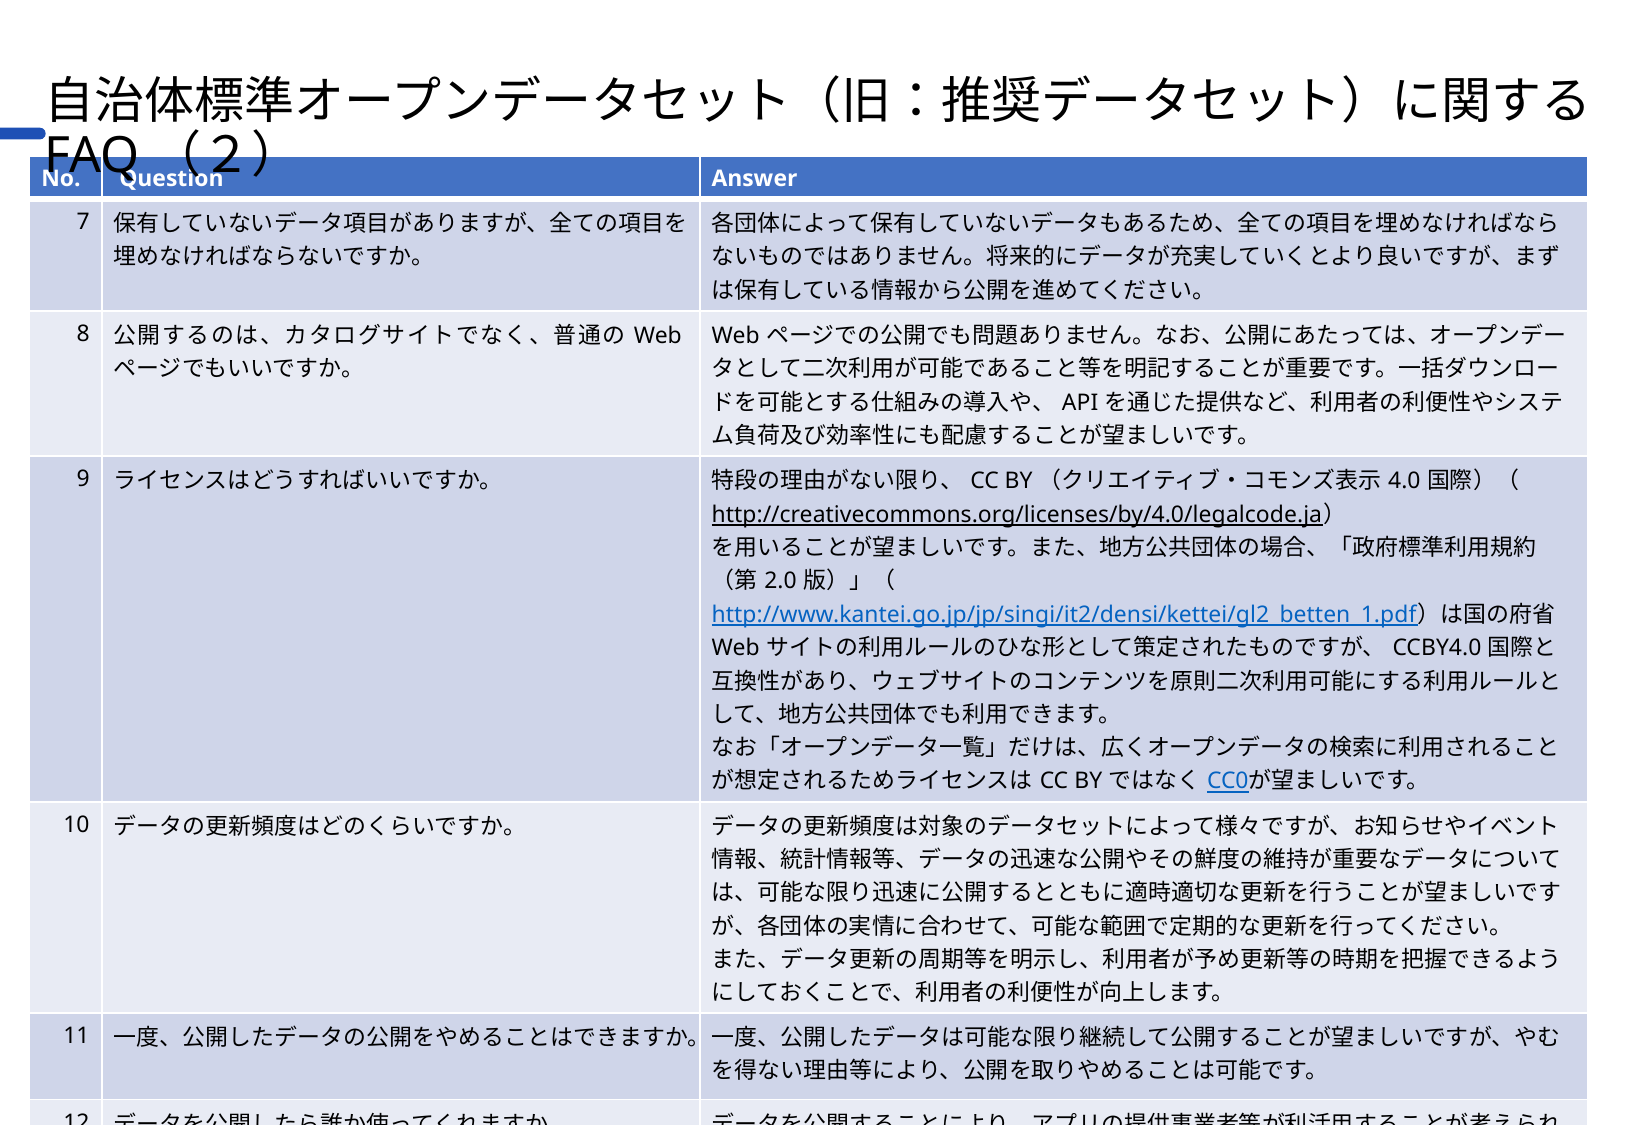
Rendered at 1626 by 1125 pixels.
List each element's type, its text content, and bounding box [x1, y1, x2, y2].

table_cell 公開するのは、カタログサイトでなく、普通のWebページでもいいですか。 [103, 312, 699, 455]
table_cell データを公開したら誰か使ってくれますか。 [103, 1100, 699, 1125]
table_cell 特段の理由がない限り、CC BY（クリエイティブ・コモンズ表示4.0国際）（http://creativecommons.org/licenses/by/4.0/legalcode.ja） を用いることが望ましいです。また、地方公共団体の場合、「政府標準利用規約（第2.0版）」（http://www.kantei.go.jp/jp/singi/it2/densi/kettei/gl2_betten_1.pdf）は国の府省Webサイトの利用ルールのひな形として策定されたものですが、CCBY4.0国際と互換性があり、ウェブサイトのコンテンツを原則二次利用可能にする利用ルールとして、地方公共団体でも利用できます。 なお「オープンデータ一覧」だけは、広くオープンデータの検索に利用されることが想定されるためライセンスはCC BYではなくCC0が望ましいです。 [701, 457, 1587, 801]
table_cell データの更新頻度はどのくらいですか。 [103, 803, 699, 1012]
table_cell 10 [30, 803, 101, 1012]
table_header Answer [701, 192, 1587, 196]
table_cell 一度、公開したデータは可能な限り継続して公開することが望ましいですが、やむを得ない理由等により、公開を取りやめることは可能です。 [701, 1014, 1587, 1099]
table_cell Webページでの公開でも問題ありません。なお、公開にあたっては、オープンデータとして二次利用が可能であること等を明記することが重要です。一括ダウンロードを可能とする仕組みの導入や、APIを通じた提供など、利用者の利便性やシステム負荷及び効率性にも配慮することが望ましいです。 [701, 312, 1587, 455]
table_cell ライセンスはどうすればいいですか。 [103, 457, 699, 801]
table_cell データの更新頻度は対象のデータセットによって様々ですが、お知らせやイベント情報、統計情報等、データの迅速な公開やその鮮度の維持が重要なデータについては、可能な限り迅速に公開するとともに適時適切な更新を行うことが望ましいですが、各団体の実情に合わせて、可能な範囲で定期的な更新を行ってください。 また、データ更新の周期等を明示し、利用者が予め更新等の時期を把握できるようにしておくことで、利用者の利便性が向上します。 [701, 803, 1587, 1012]
table_cell 11 [30, 1014, 101, 1099]
title 自治体標準オープンデータセット（旧：推奨データセット）に関するFAQ（２） [29, 67, 1625, 192]
table_header Question [103, 192, 699, 196]
table_cell 各団体によって保有していないデータもあるため、全ての項目を埋めなければならないものではありません。将来的にデータが充実していくとより良いですが、まずは保有している情報から公開を進めてください。 [701, 202, 1587, 310]
table_cell 保有していないデータ項目がありますが、全ての項目を埋めなければならないですか。 [103, 202, 699, 310]
table_cell 一度、公開したデータの公開をやめることはできますか。 [103, 1014, 699, 1099]
table_cell 8 [30, 312, 101, 455]
table_cell 7 [30, 202, 101, 310]
table_cell 9 [30, 457, 101, 801]
table_header No. [30, 192, 101, 196]
table_cell 12 [30, 1100, 101, 1125]
table_cell データを公開することにより、アプリの提供事業者等が利活用することが考えられます。デジタル庁では、オープンデータを利活用した事例集「オープンデータ100（https://cio.go.jp/opendata100）」を公開していますので、参考にしてください。 また、各団体内でのデータの共有や、地方公共団体であれば政策や施策の企画及び立案など、事務作業の効率化等に活用できるデータもあります。 [701, 1100, 1587, 1125]
